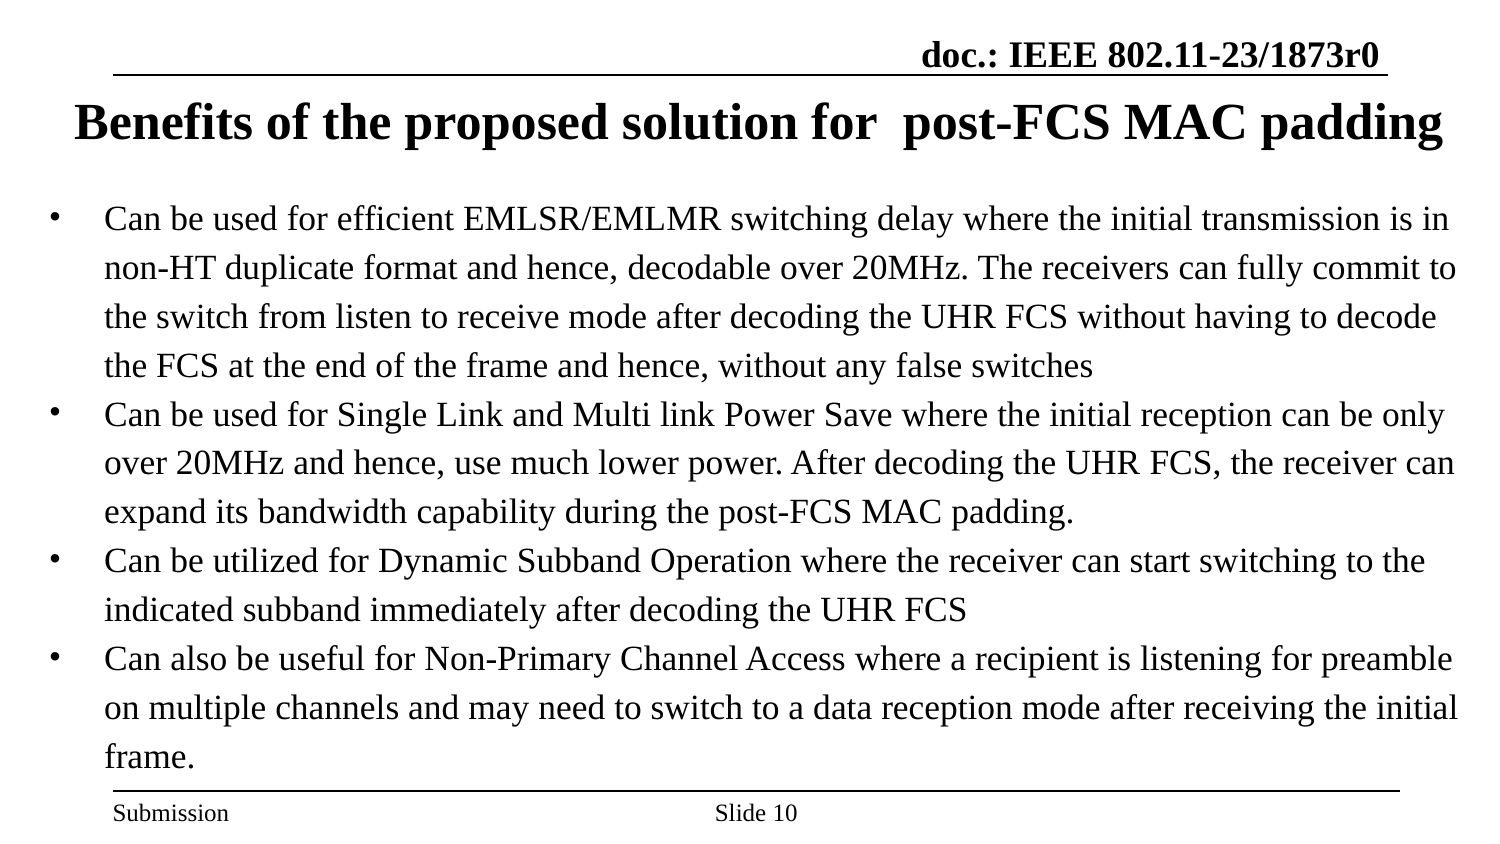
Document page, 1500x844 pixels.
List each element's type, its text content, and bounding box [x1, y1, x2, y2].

title Benefits of the proposed solution for post-FCS MAC padding [53, 71, 1465, 165]
list Can be used for efficient EMLSR/EMLMR switching delay where the initial transmission is in non-HT duplicate format and hence, decodable over 20MHz. The receivers can fully commit to the switch from listen to receive mode after decoding the UHR FCS without having to decode the FCS at the end of the frame and hence, without any false switches Can be used for Single Link and Multi link Power Save where the initial reception can be only over 20MHz and hence, use much lower power. After decoding the UHR FCS, the receiver can expand its bandwidth capability during the post-FCS MAC padding. Can be utilized for Dynamic Subband Operation where the receiver can start switching to the indicated subband immediately after decoding the UHR FCS Can also be useful for Non-Primary Channel Access where a recipient is listening for preamble on multiple channels and may need to switch to a data reception mode after receiving the initial frame. [14, 181, 1486, 773]
slide_number Slide ‹#› [712, 796, 800, 820]
